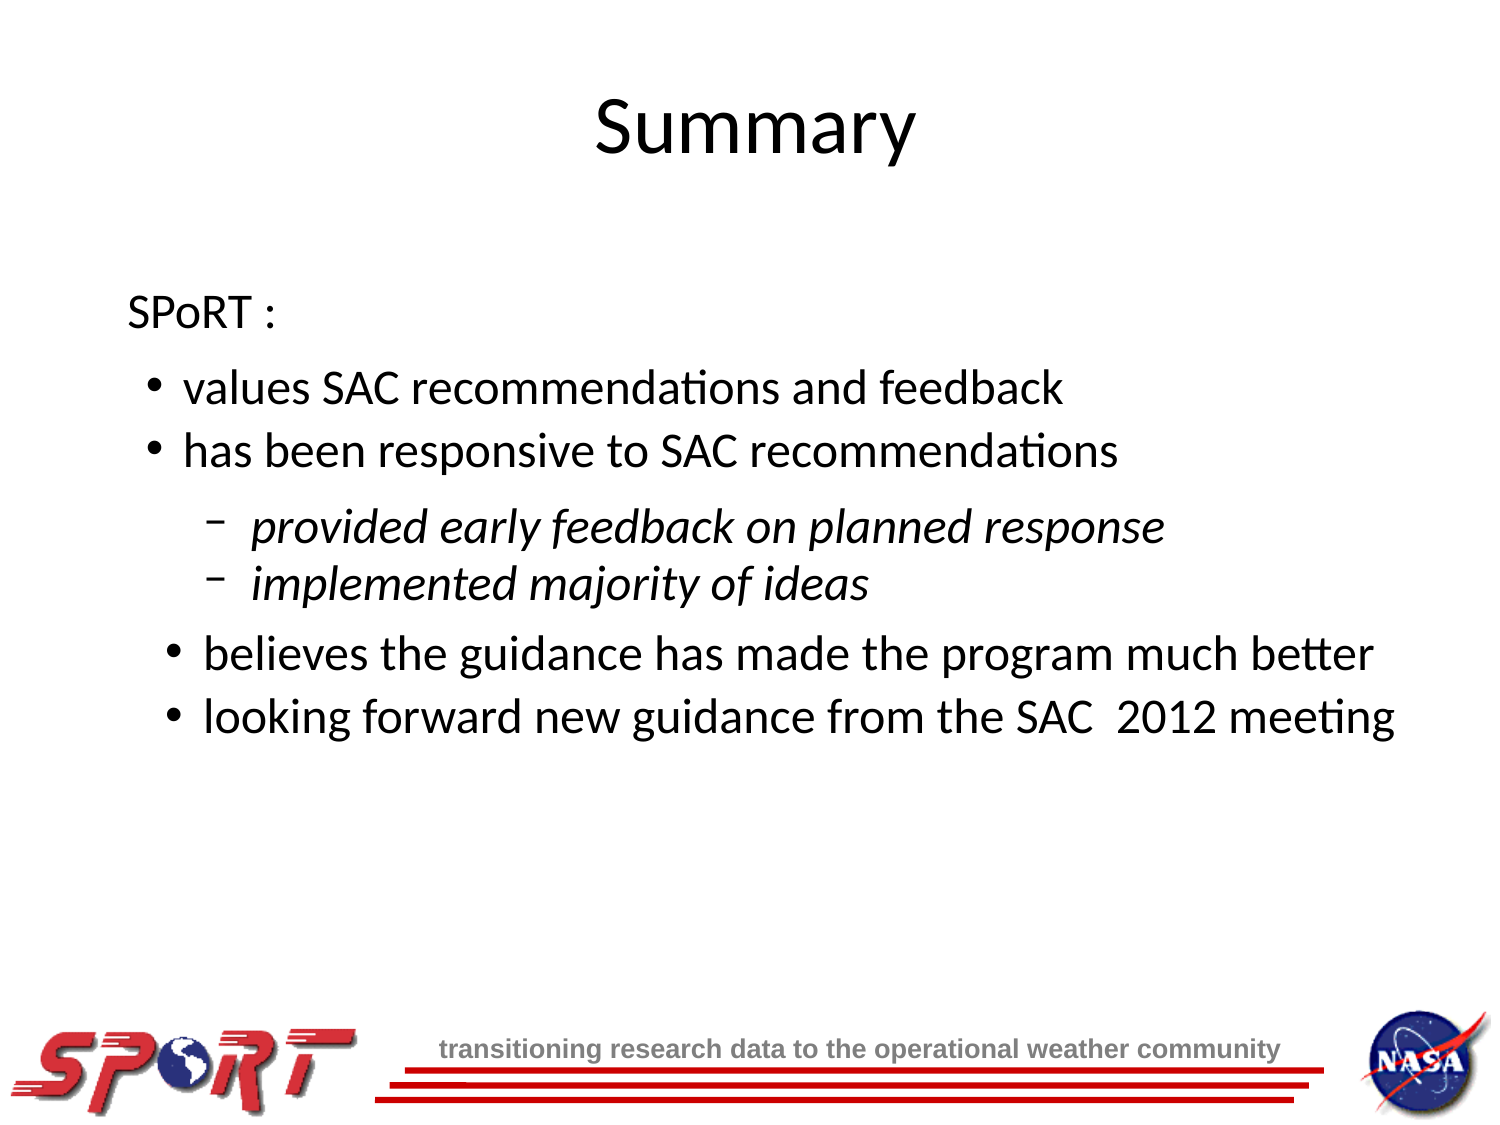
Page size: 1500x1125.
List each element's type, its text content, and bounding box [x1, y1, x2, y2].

text_box SPoRT : values SAC recommendations and feedback has been responsive to SAC recommendations provided early feedback on planned response implemented majority of ideas believes the guidance has made the program much better looking forward new guidance from the SAC 2012 meeting [112, 207, 1413, 950]
picture [1350, 1007, 1491, 1125]
picture [0, 1018, 375, 1125]
text_box Summary [74, 62, 1438, 200]
